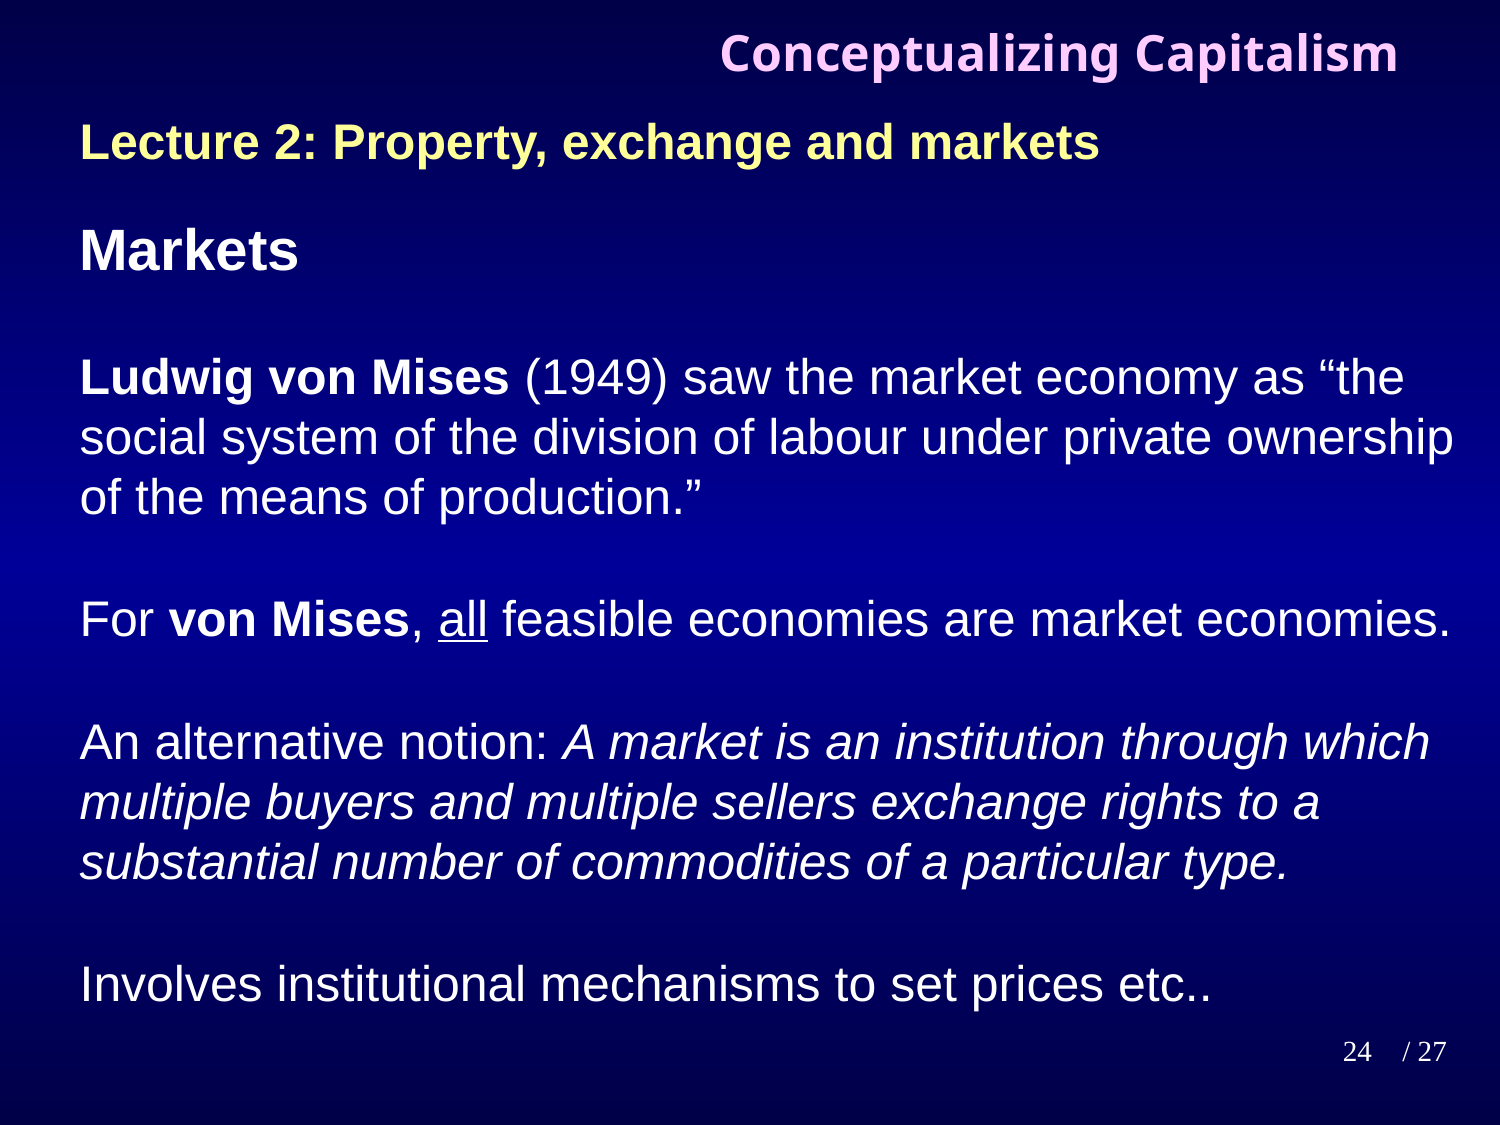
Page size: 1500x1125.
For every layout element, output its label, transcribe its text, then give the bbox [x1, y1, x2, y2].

slide_number 24 [1257, 1024, 1388, 1101]
title Conceptualizing Capitalism [620, 1, 1500, 102]
text_box Lecture 2: Property, exchange and markets [64, 101, 1211, 177]
text_box Markets Ludwig von Mises (1949) saw the market economy as “the social system of the division of labour under private ownership of the means of production.” For von Mises, all feasible economies are market economies. An alternative notion: A market is an institution through which multiple buyers and multiple sellers exchange rights to a substantial number of commodities of a particular type. Involves institutional mechanisms to set prices etc.. [64, 204, 1471, 1020]
text_box / 27 [1387, 1024, 1500, 1075]
